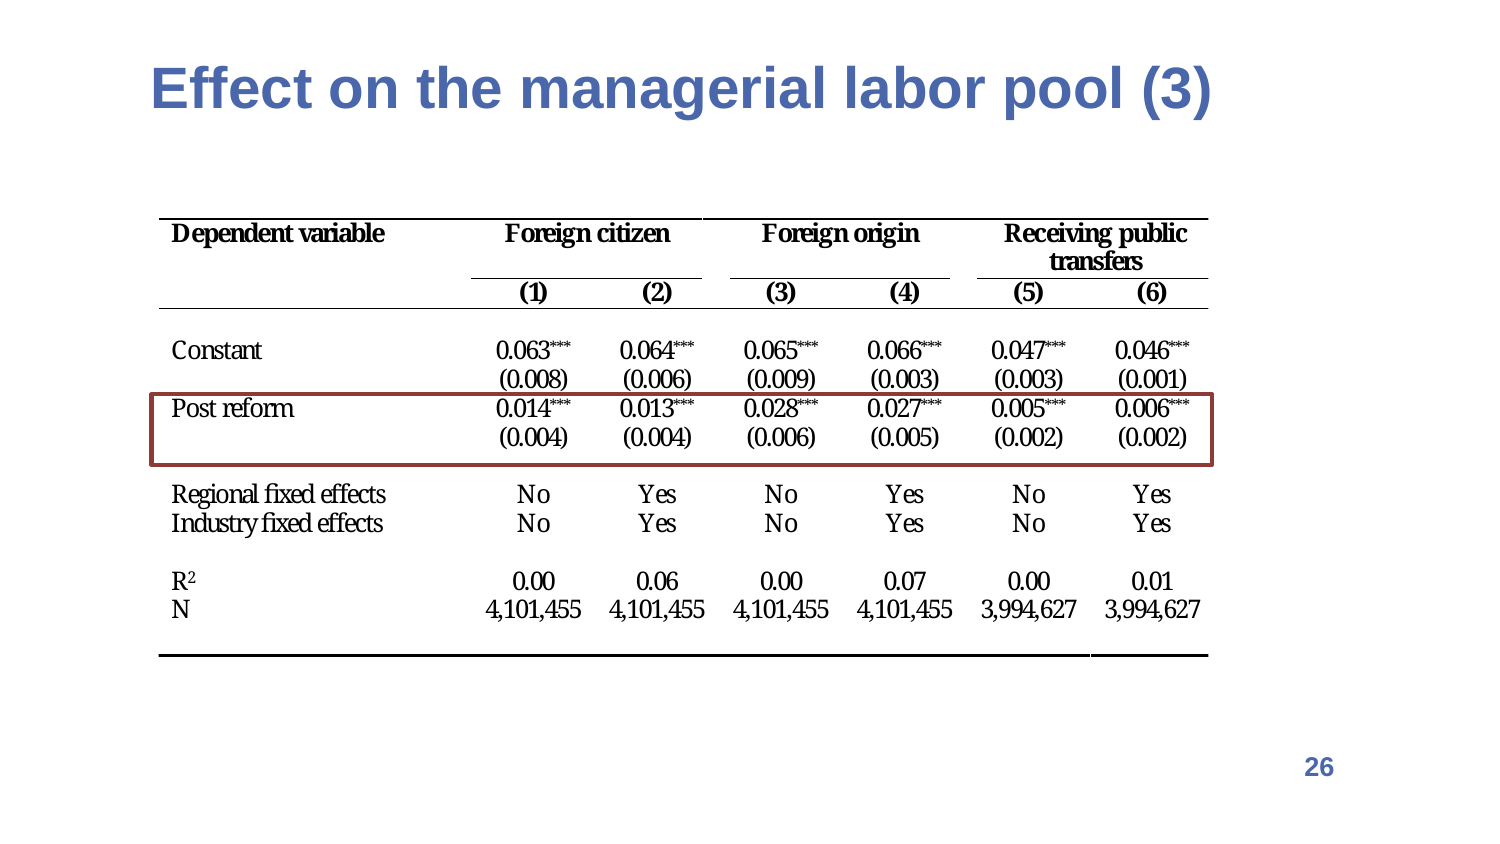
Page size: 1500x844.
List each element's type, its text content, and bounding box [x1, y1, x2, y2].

list Effect on the managerial labor pool (3) [150, 50, 1350, 157]
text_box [158, 217, 1209, 710]
text_box [149, 392, 153, 467]
